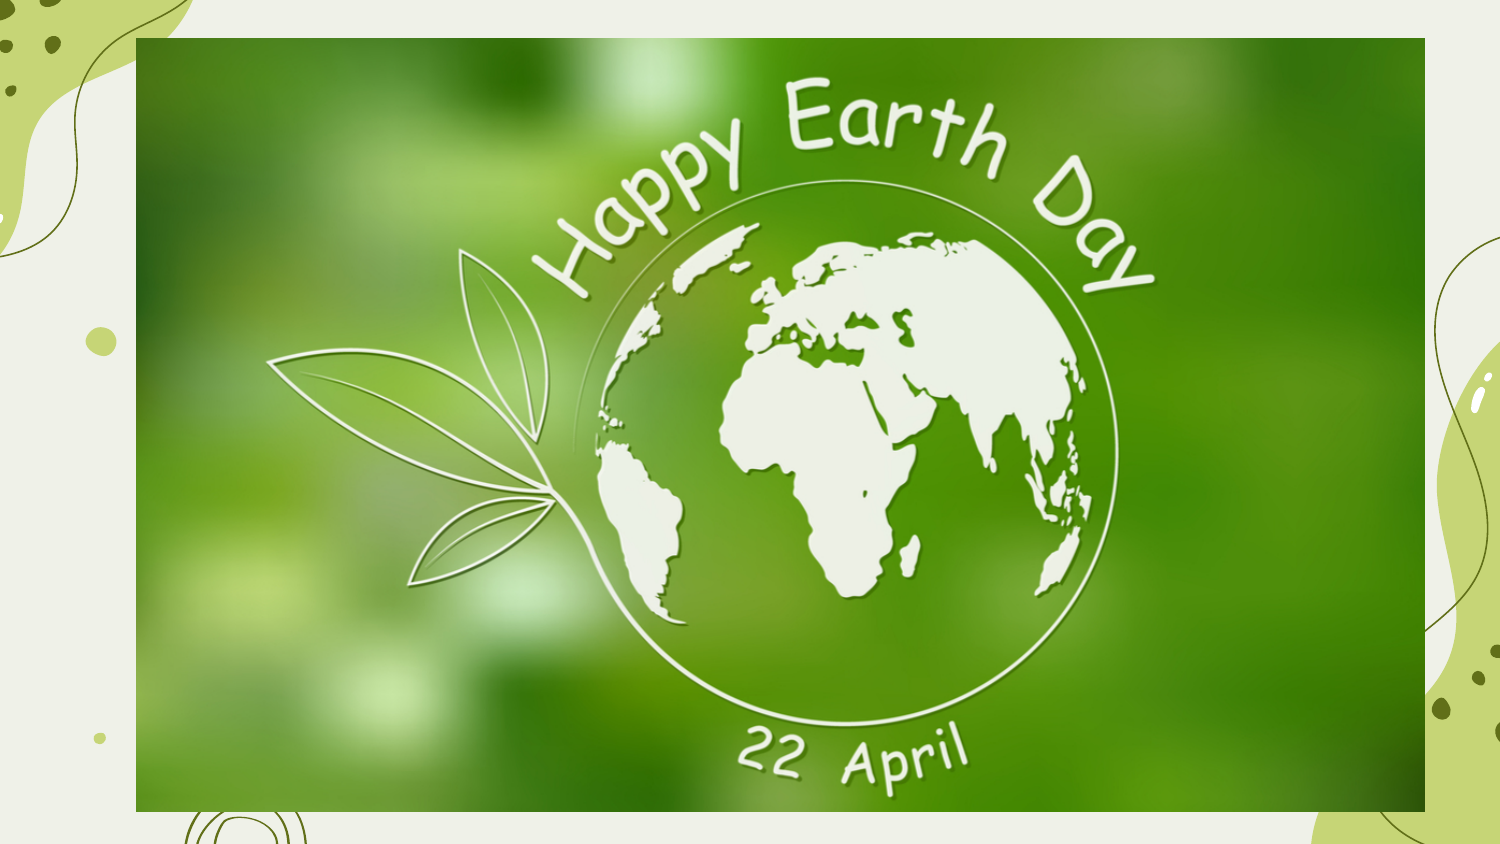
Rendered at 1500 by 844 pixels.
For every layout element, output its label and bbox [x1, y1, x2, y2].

picture [136, 38, 1425, 812]
